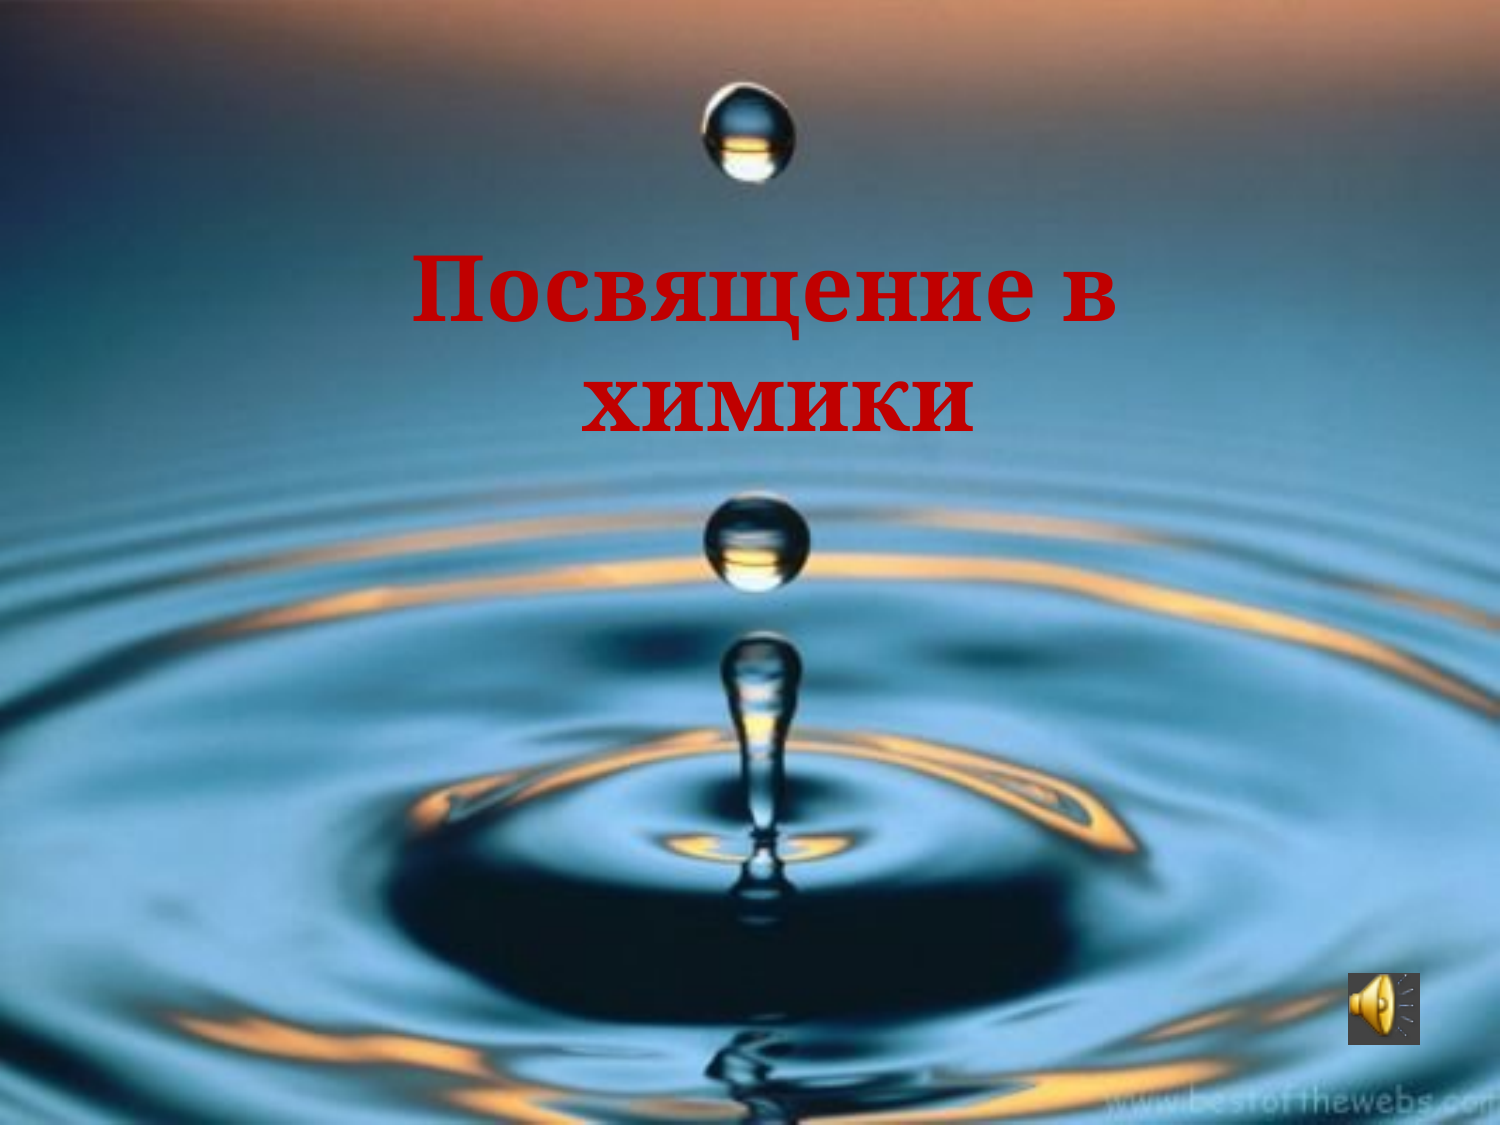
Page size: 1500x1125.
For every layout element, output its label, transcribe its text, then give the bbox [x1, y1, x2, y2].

picture [0, 0, 1500, 1125]
text_box Посвящение в химики [93, 222, 1464, 568]
